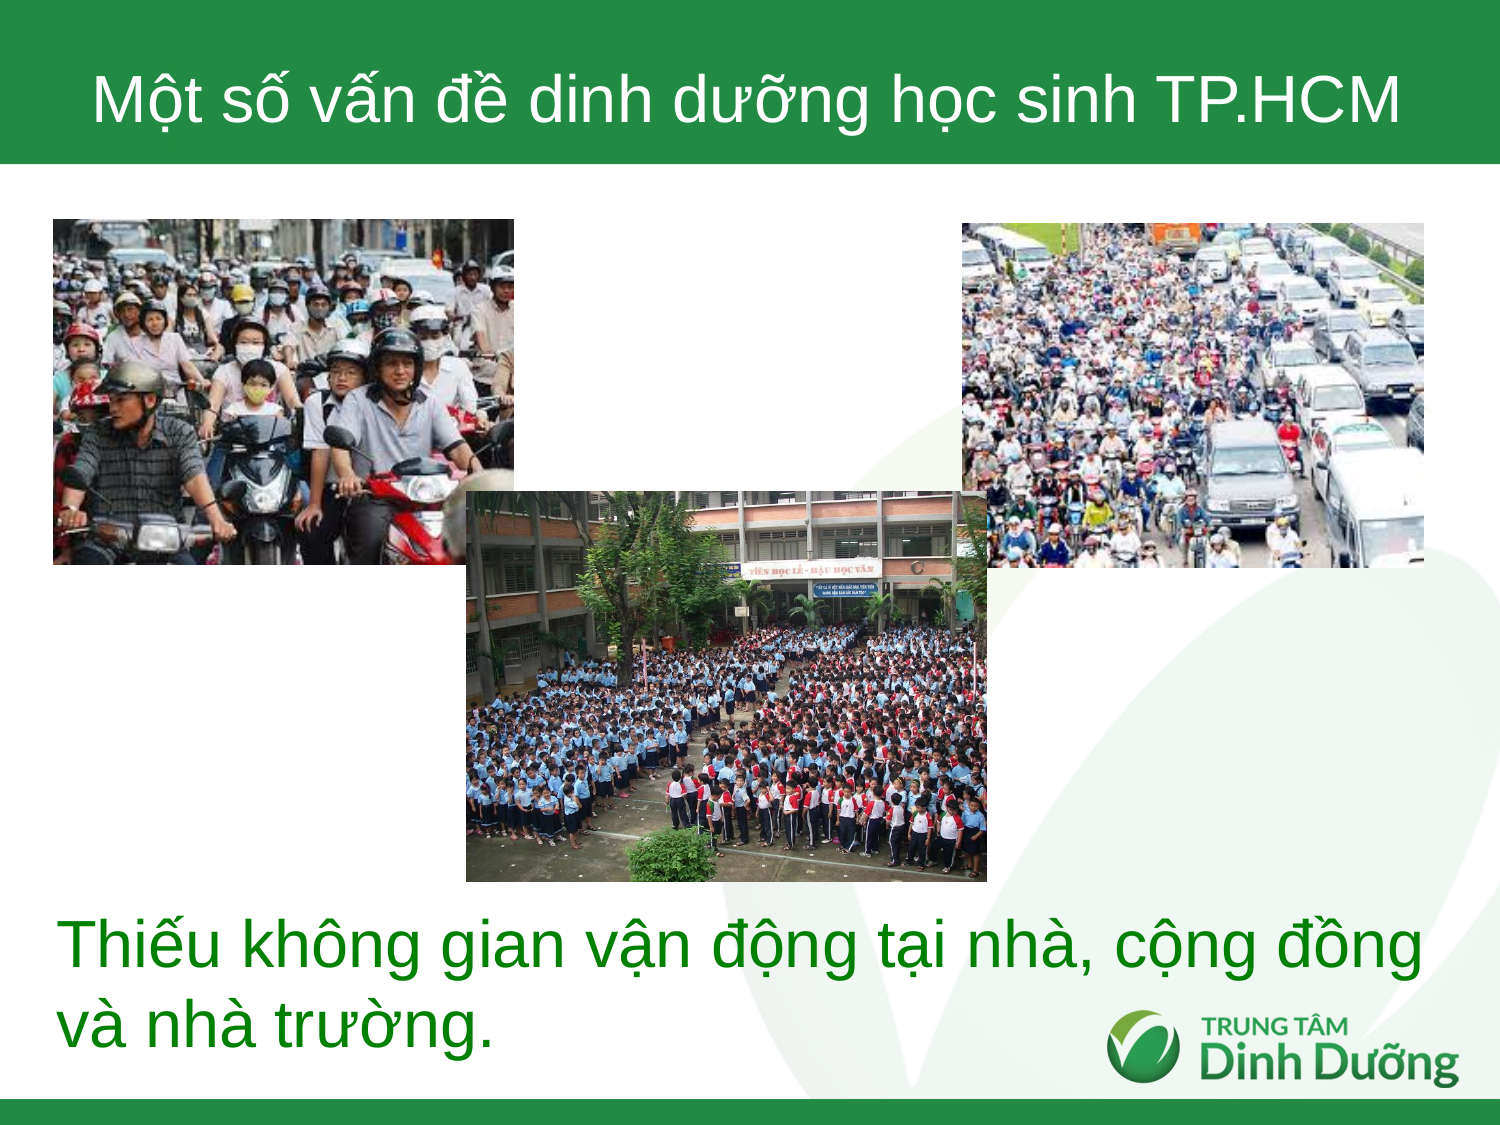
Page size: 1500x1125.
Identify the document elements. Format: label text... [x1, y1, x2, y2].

title Một số vấn đề dinh dưỡng học sinh TP.HCM [76, 42, 1448, 150]
picture [0, 0, 1500, 1125]
list Thiếu không gian vận động tại nhà, cộng đồng và nhà trường. [41, 893, 1459, 1107]
